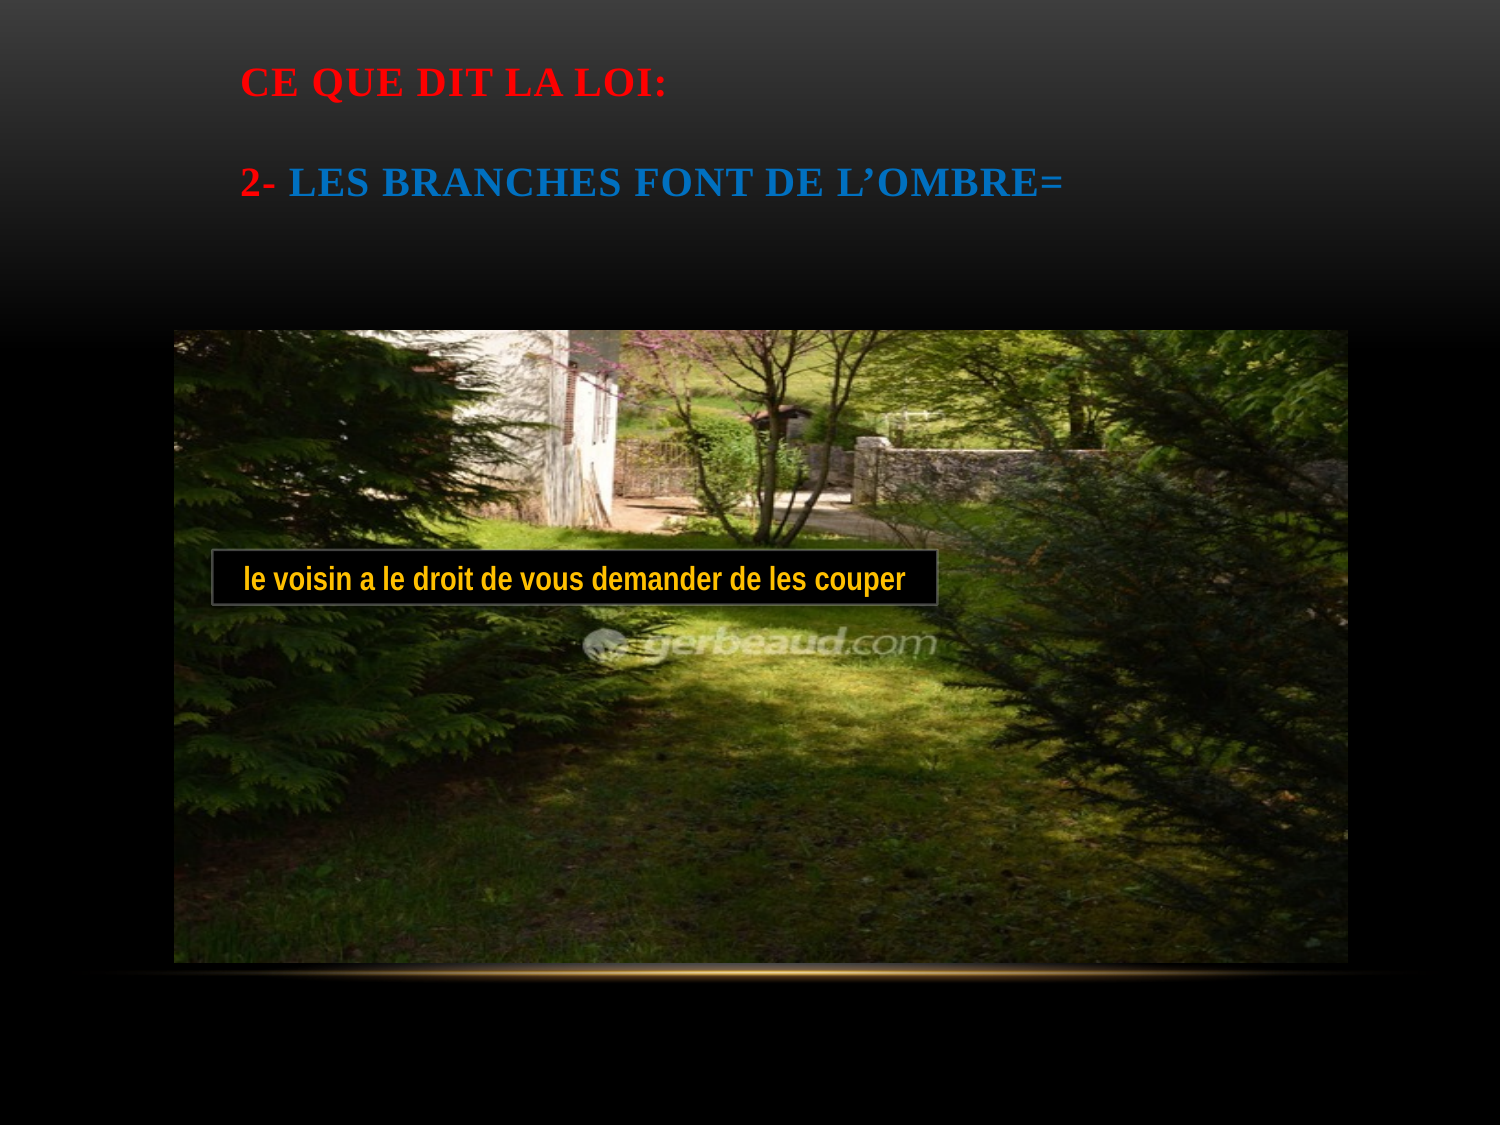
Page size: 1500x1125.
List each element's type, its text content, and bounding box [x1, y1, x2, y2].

picture [0, 0, 1500, 1125]
list [75, 437, 1425, 1010]
title ce que dit la loi: 2- Les branches font de l’ombre= [75, 24, 1425, 313]
